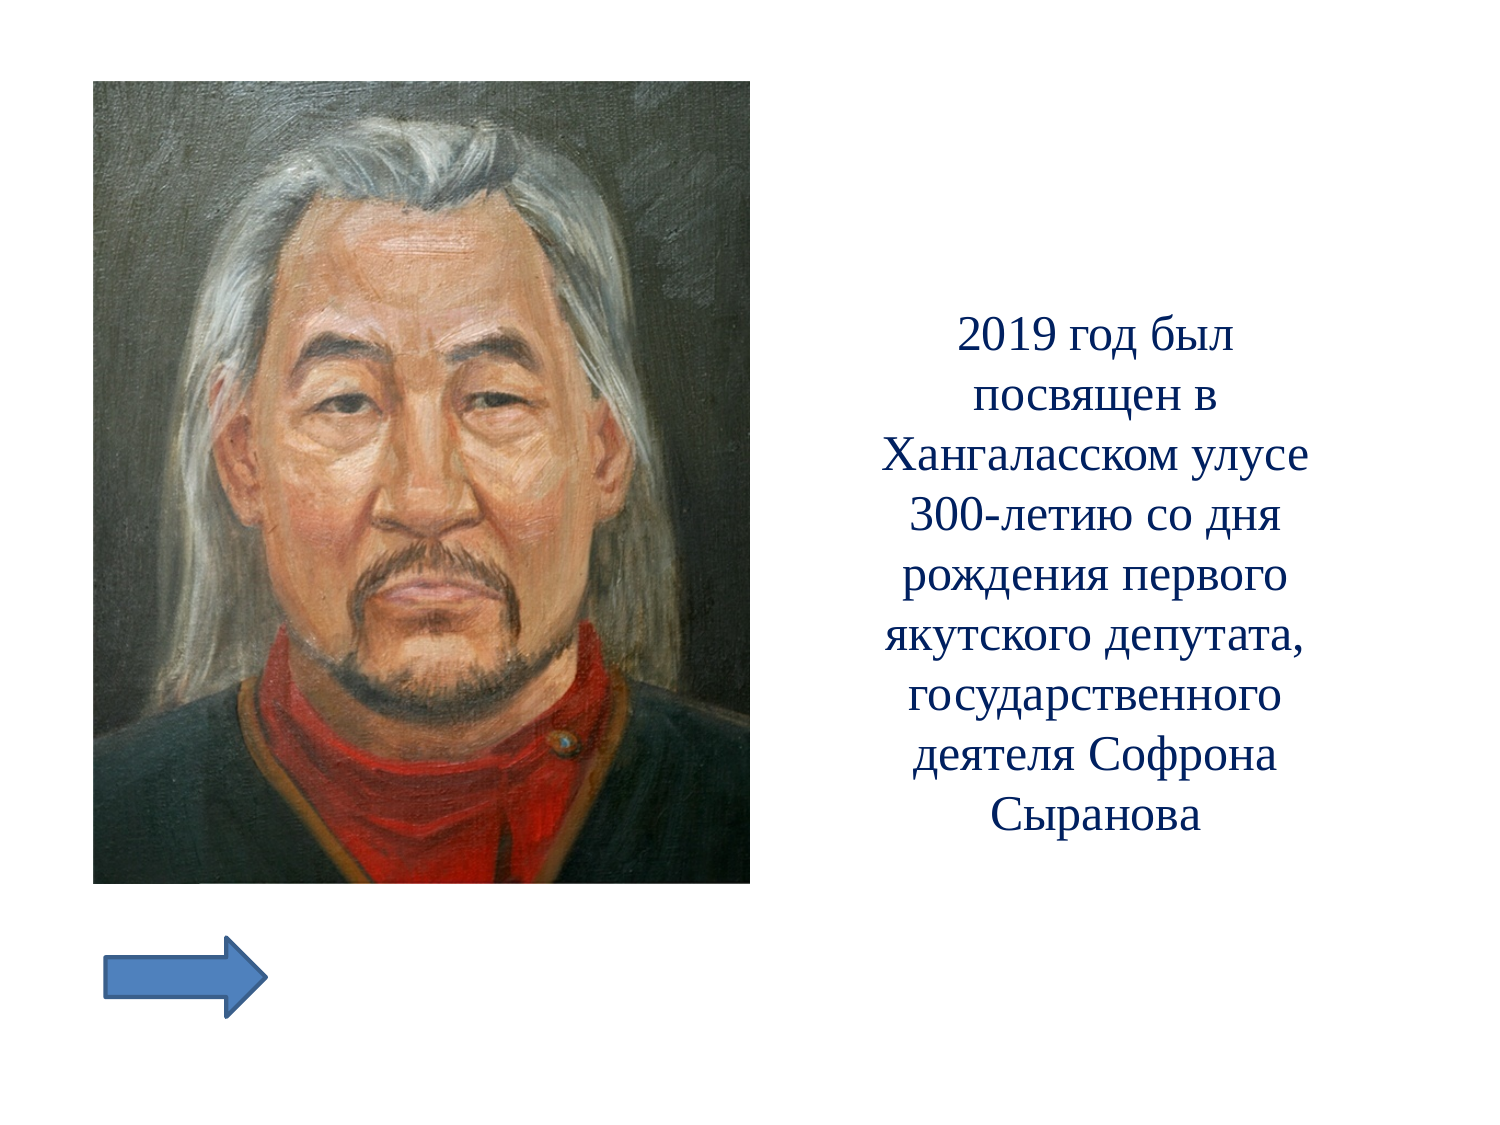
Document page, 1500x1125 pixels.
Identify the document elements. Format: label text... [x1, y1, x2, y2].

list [93, 81, 751, 884]
text_box [103, 935, 269, 1019]
text_box 2019 год был посвящен в Хангаласском улусе 300-летию со дня рождения первого якутского депутата, государственного деятеля Софрона Сыранова [831, 292, 1360, 848]
